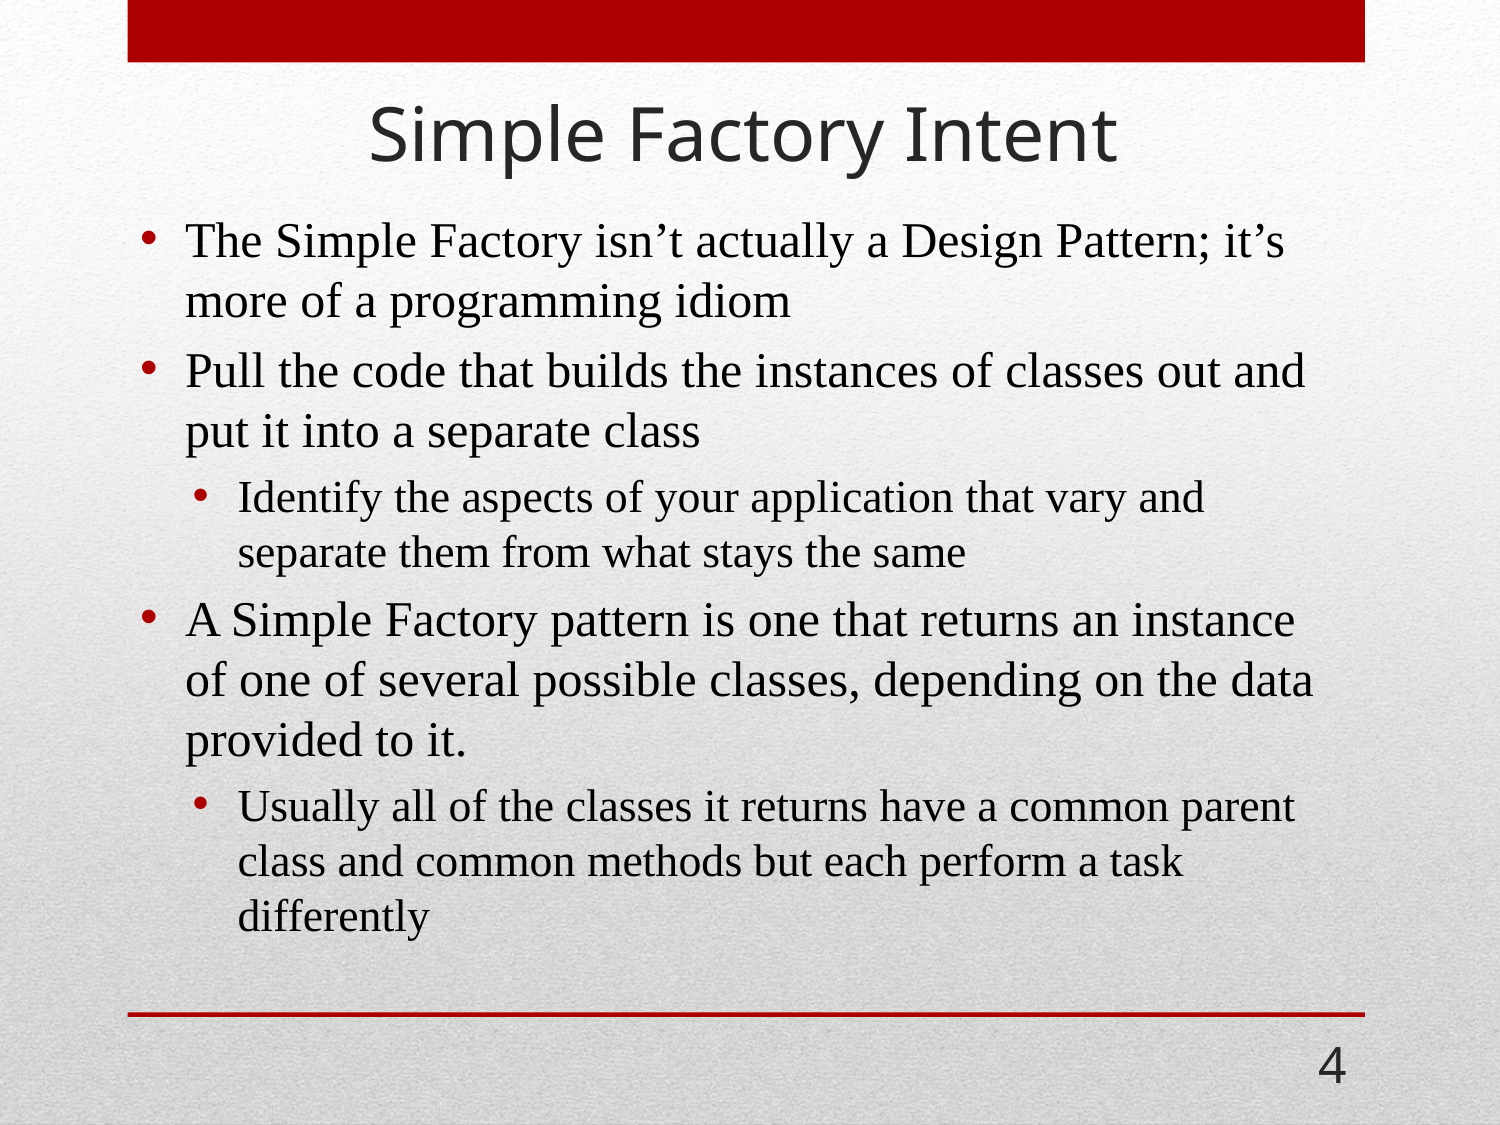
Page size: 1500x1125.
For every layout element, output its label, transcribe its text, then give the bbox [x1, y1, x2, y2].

list The Simple Factory isn’t actually a Design Pattern; it’s more of a programming idiom Pull the code that builds the instances of classes out and put it into a separate class Identify the aspects of your application that vary and separate them from what stays the same A Simple Factory pattern is one that returns an instance of one of several possible classes, depending on the data provided to it. Usually all of the classes it returns have a common parent class and common methods but each perform a task differently [125, 200, 1363, 1000]
slide_number 4 [1237, 1037, 1363, 1098]
title Simple Factory Intent [125, 79, 1363, 188]
